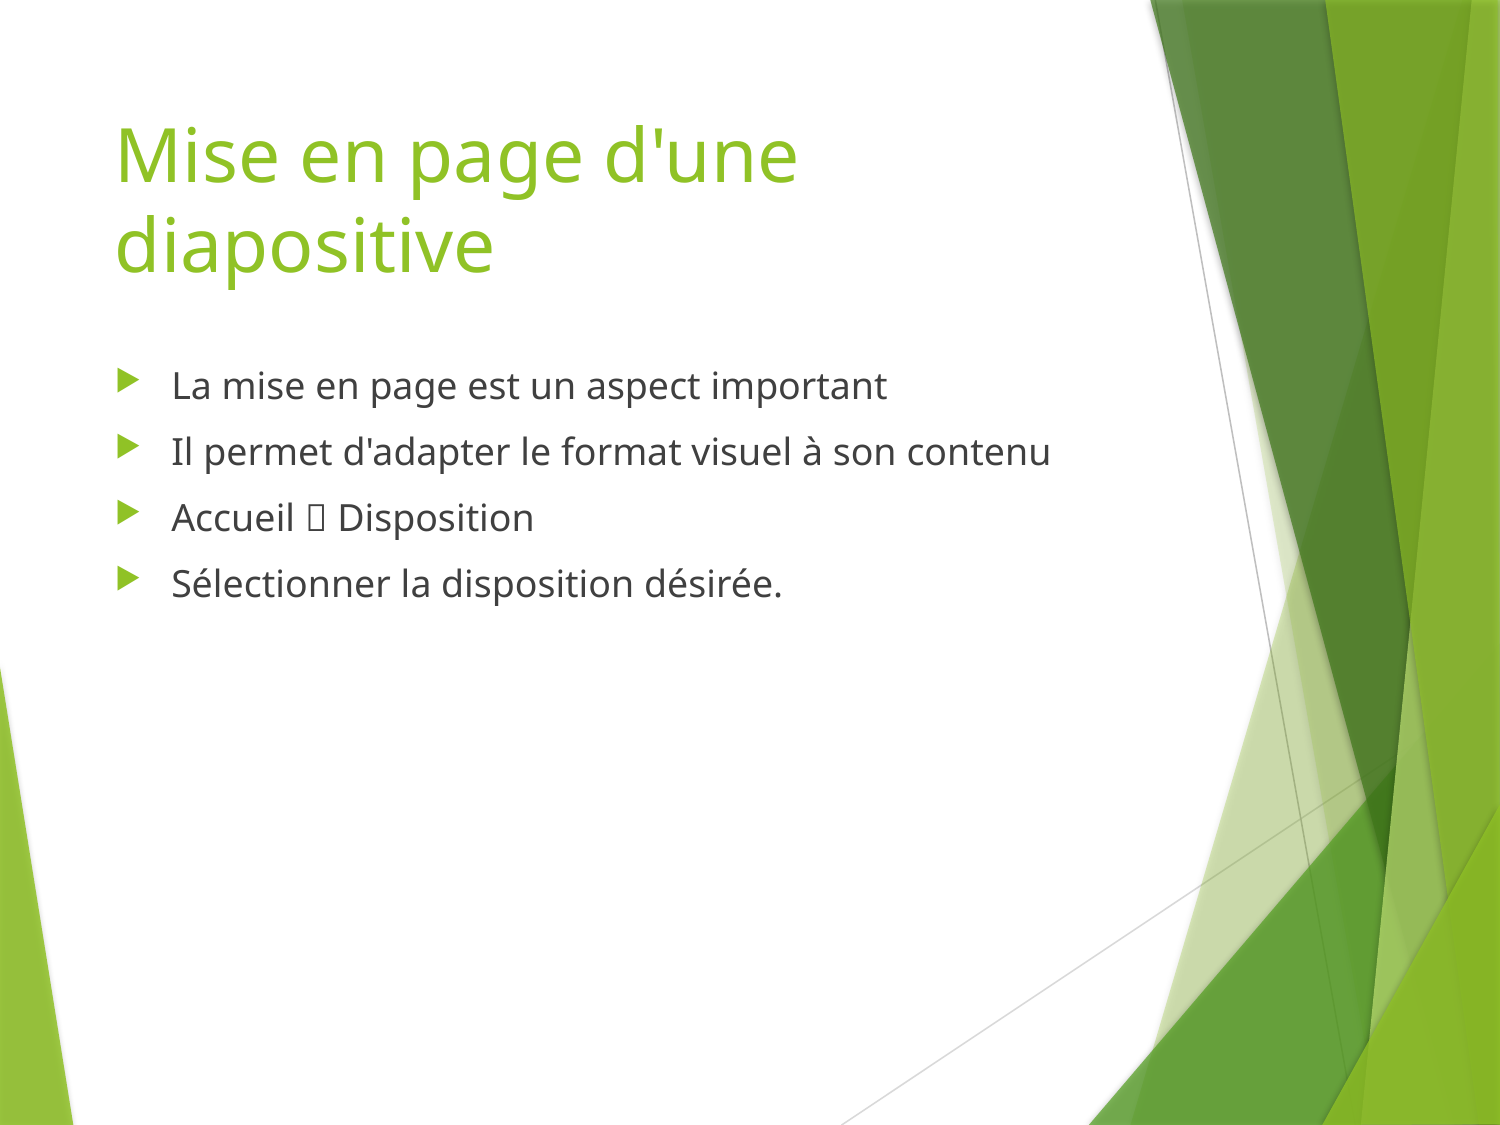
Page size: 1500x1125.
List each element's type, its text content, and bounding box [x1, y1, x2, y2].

title Mise en page d'une diapositive [99, 99, 1142, 317]
list La mise en page est un aspect important Il permet d'adapter le format visuel à son contenu Accueil  Disposition Sélectionner la disposition désirée. [99, 354, 1142, 992]
